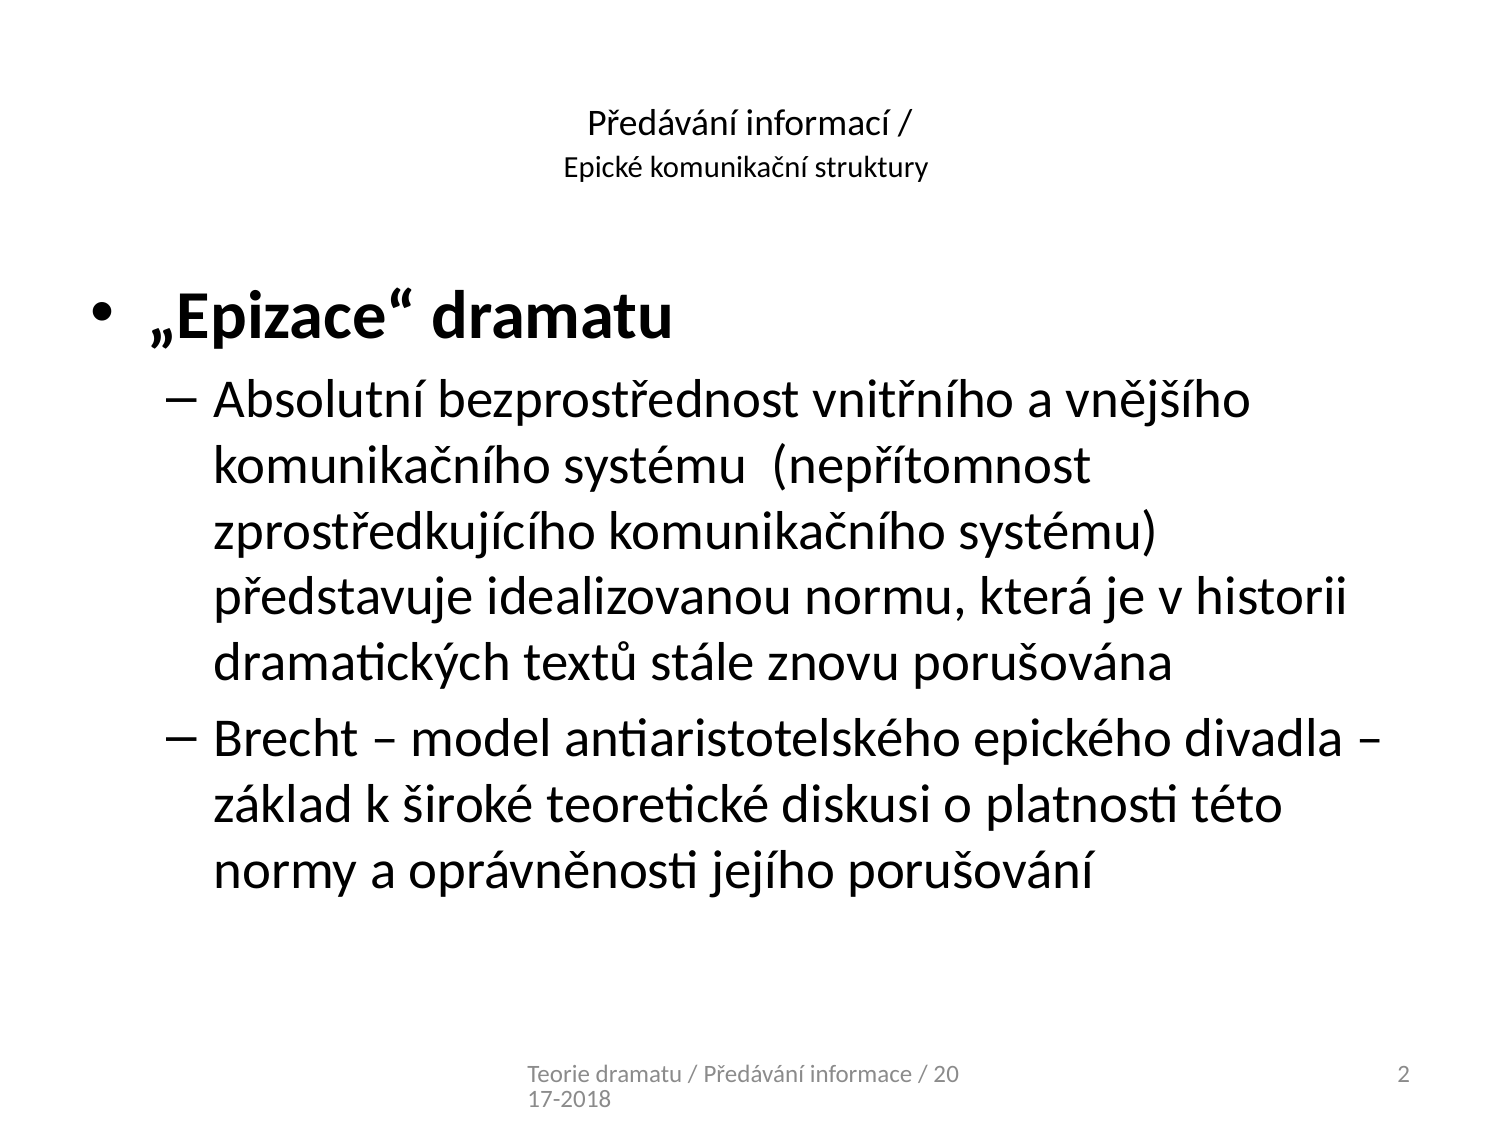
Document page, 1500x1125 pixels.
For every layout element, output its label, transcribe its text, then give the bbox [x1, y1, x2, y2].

title Předávání informací / Epické komunikační struktury [75, 45, 1425, 233]
list „Epizace“ dramatu Absolutní bezprostřednost vnitřního a vnějšího komunikačního systému (nepřítomnost zprostředkujícího komunikačního systému) představuje idealizovanou normu, která je v historii dramatických textů stále znovu porušována Brecht – model antiaristotelského epického divadla – základ k široké teoretické diskusi o platnosti této normy a oprávněnosti jejího porušování [75, 262, 1425, 1005]
footer Teorie dramatu / Předávání informace / 2017-2018 [512, 1042, 988, 1103]
slide_number 2 [1074, 1042, 1425, 1103]
